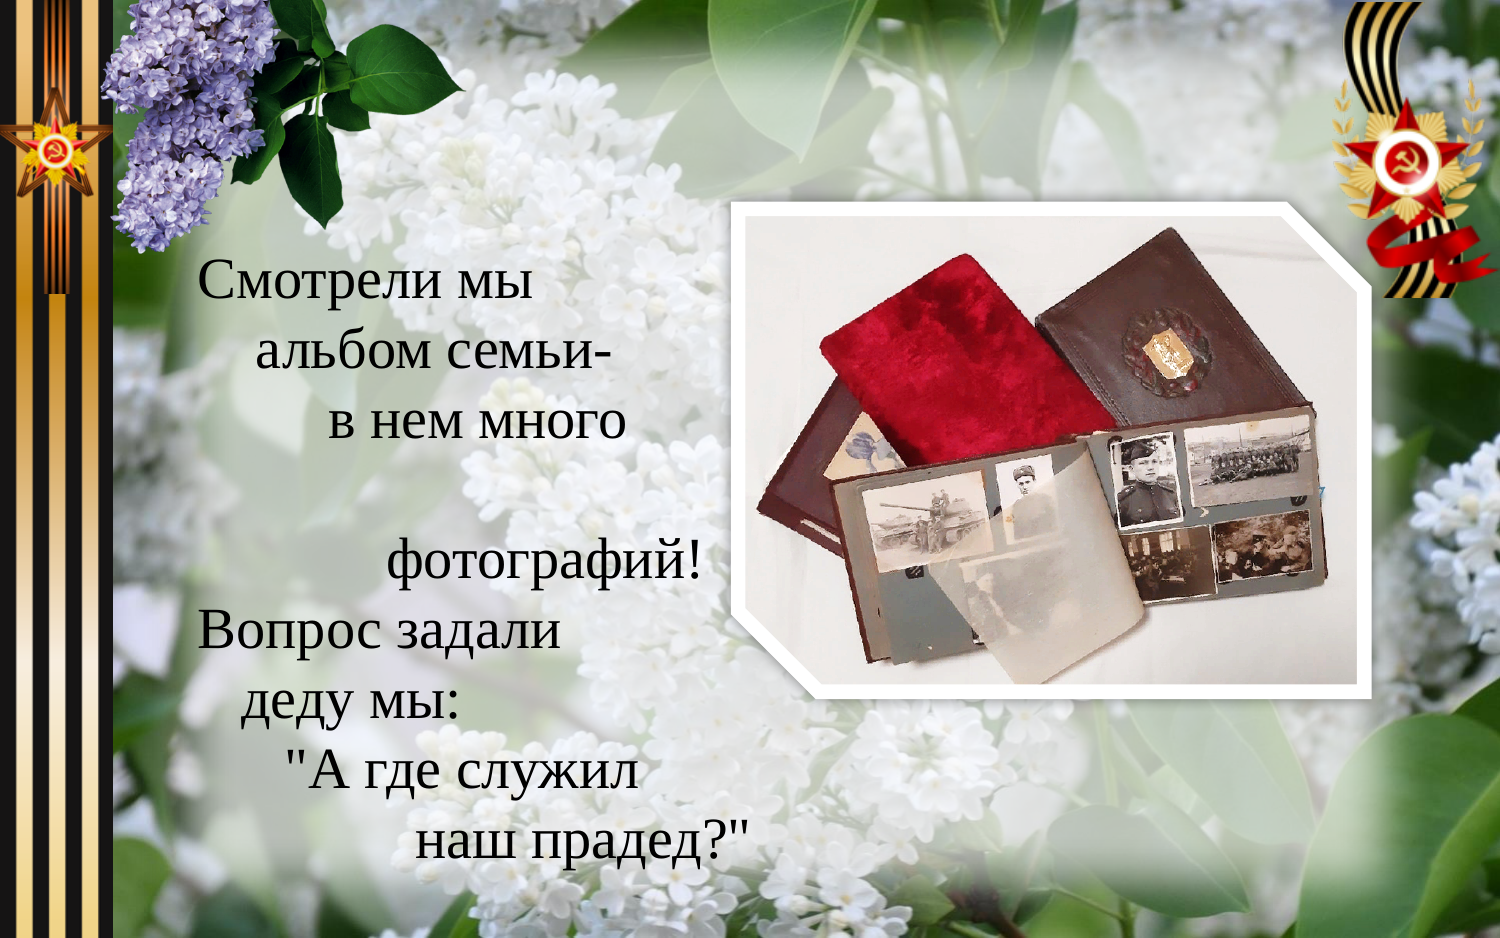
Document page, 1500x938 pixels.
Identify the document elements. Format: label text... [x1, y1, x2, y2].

text_box Смотрели мы альбом семьи- в нем много фотографий! Вопрос задали деду мы: "А где служил наш прадед?" [183, 232, 786, 878]
picture [0, 0, 1500, 938]
